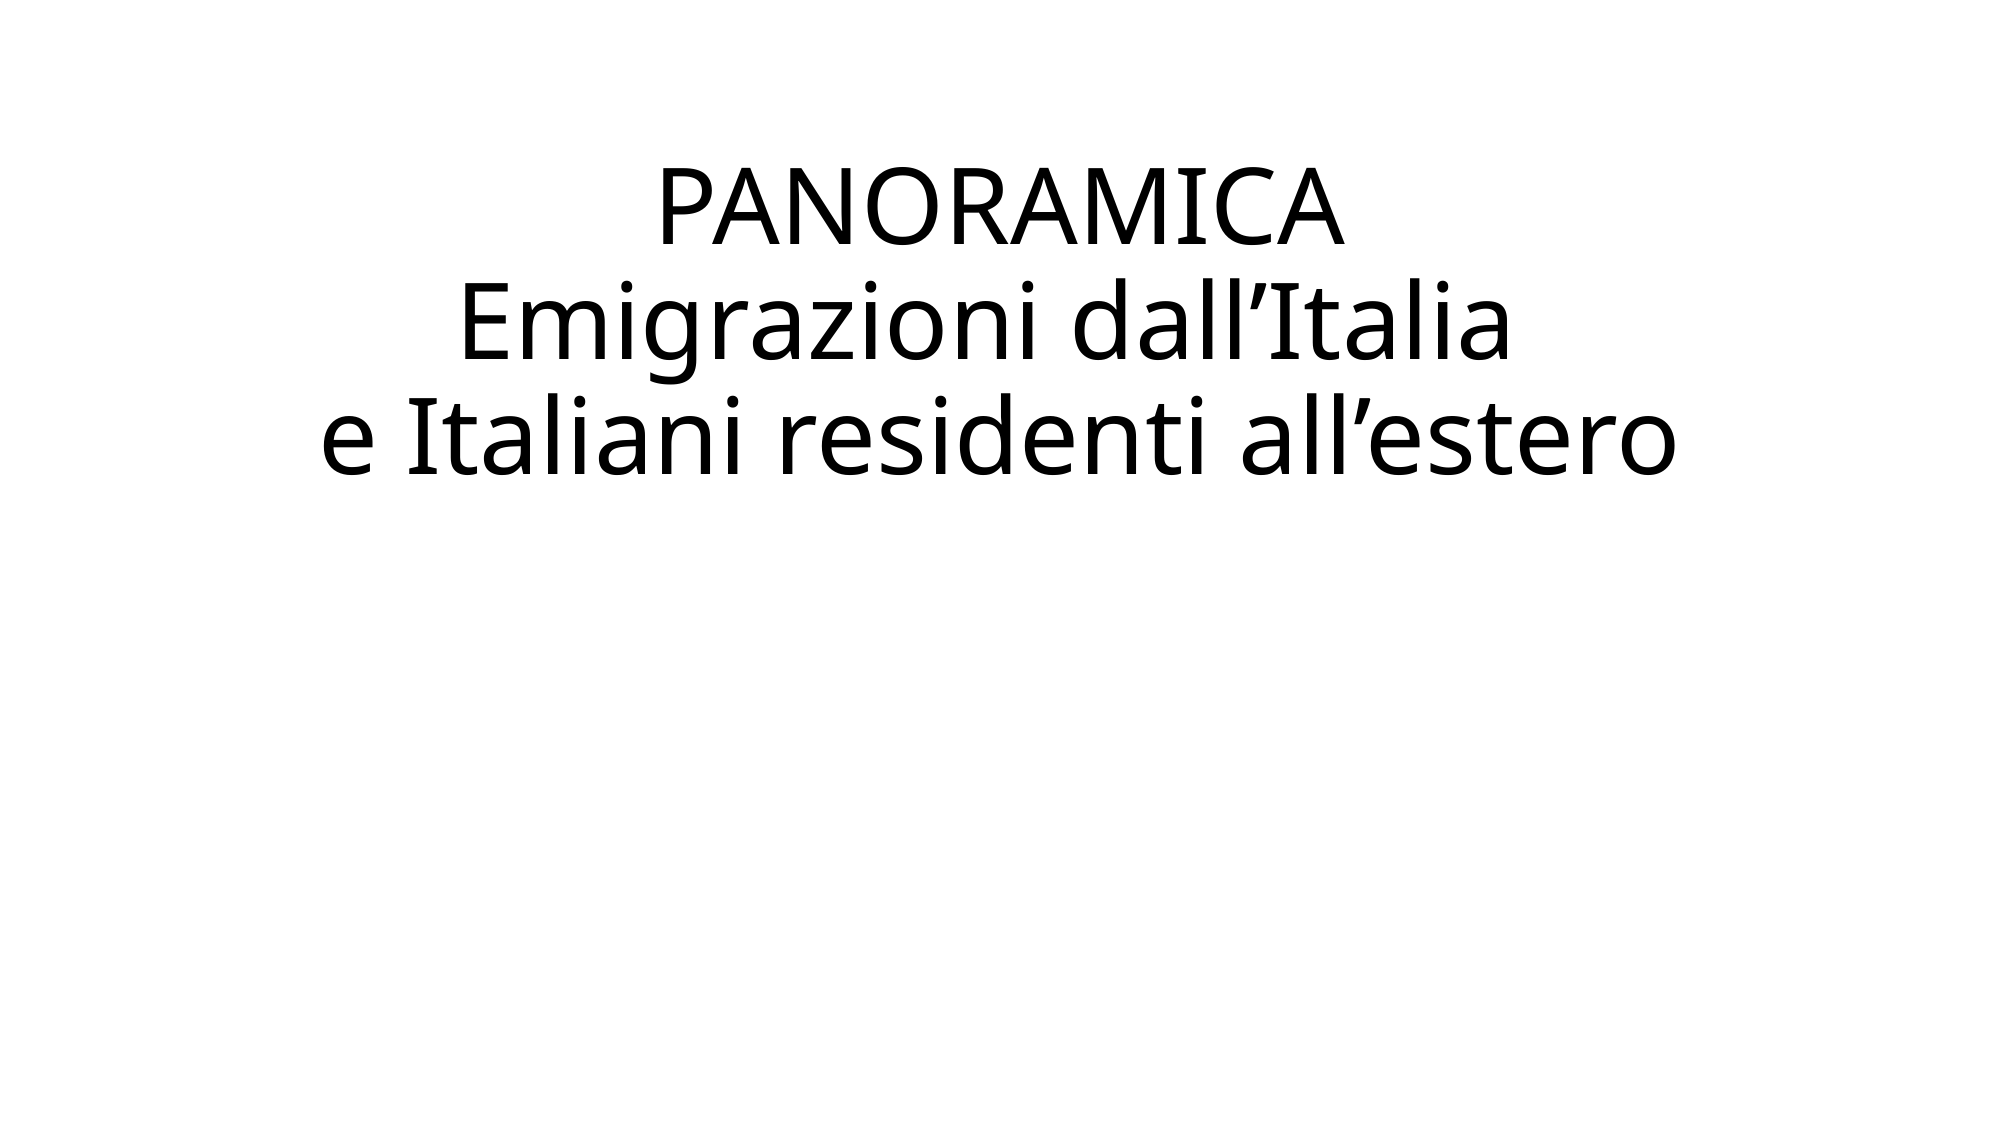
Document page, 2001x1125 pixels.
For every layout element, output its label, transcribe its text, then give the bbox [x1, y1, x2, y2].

title PANORAMICA Emigrazioni dall’Italia e Italiani residenti all’estero [124, 141, 1876, 633]
